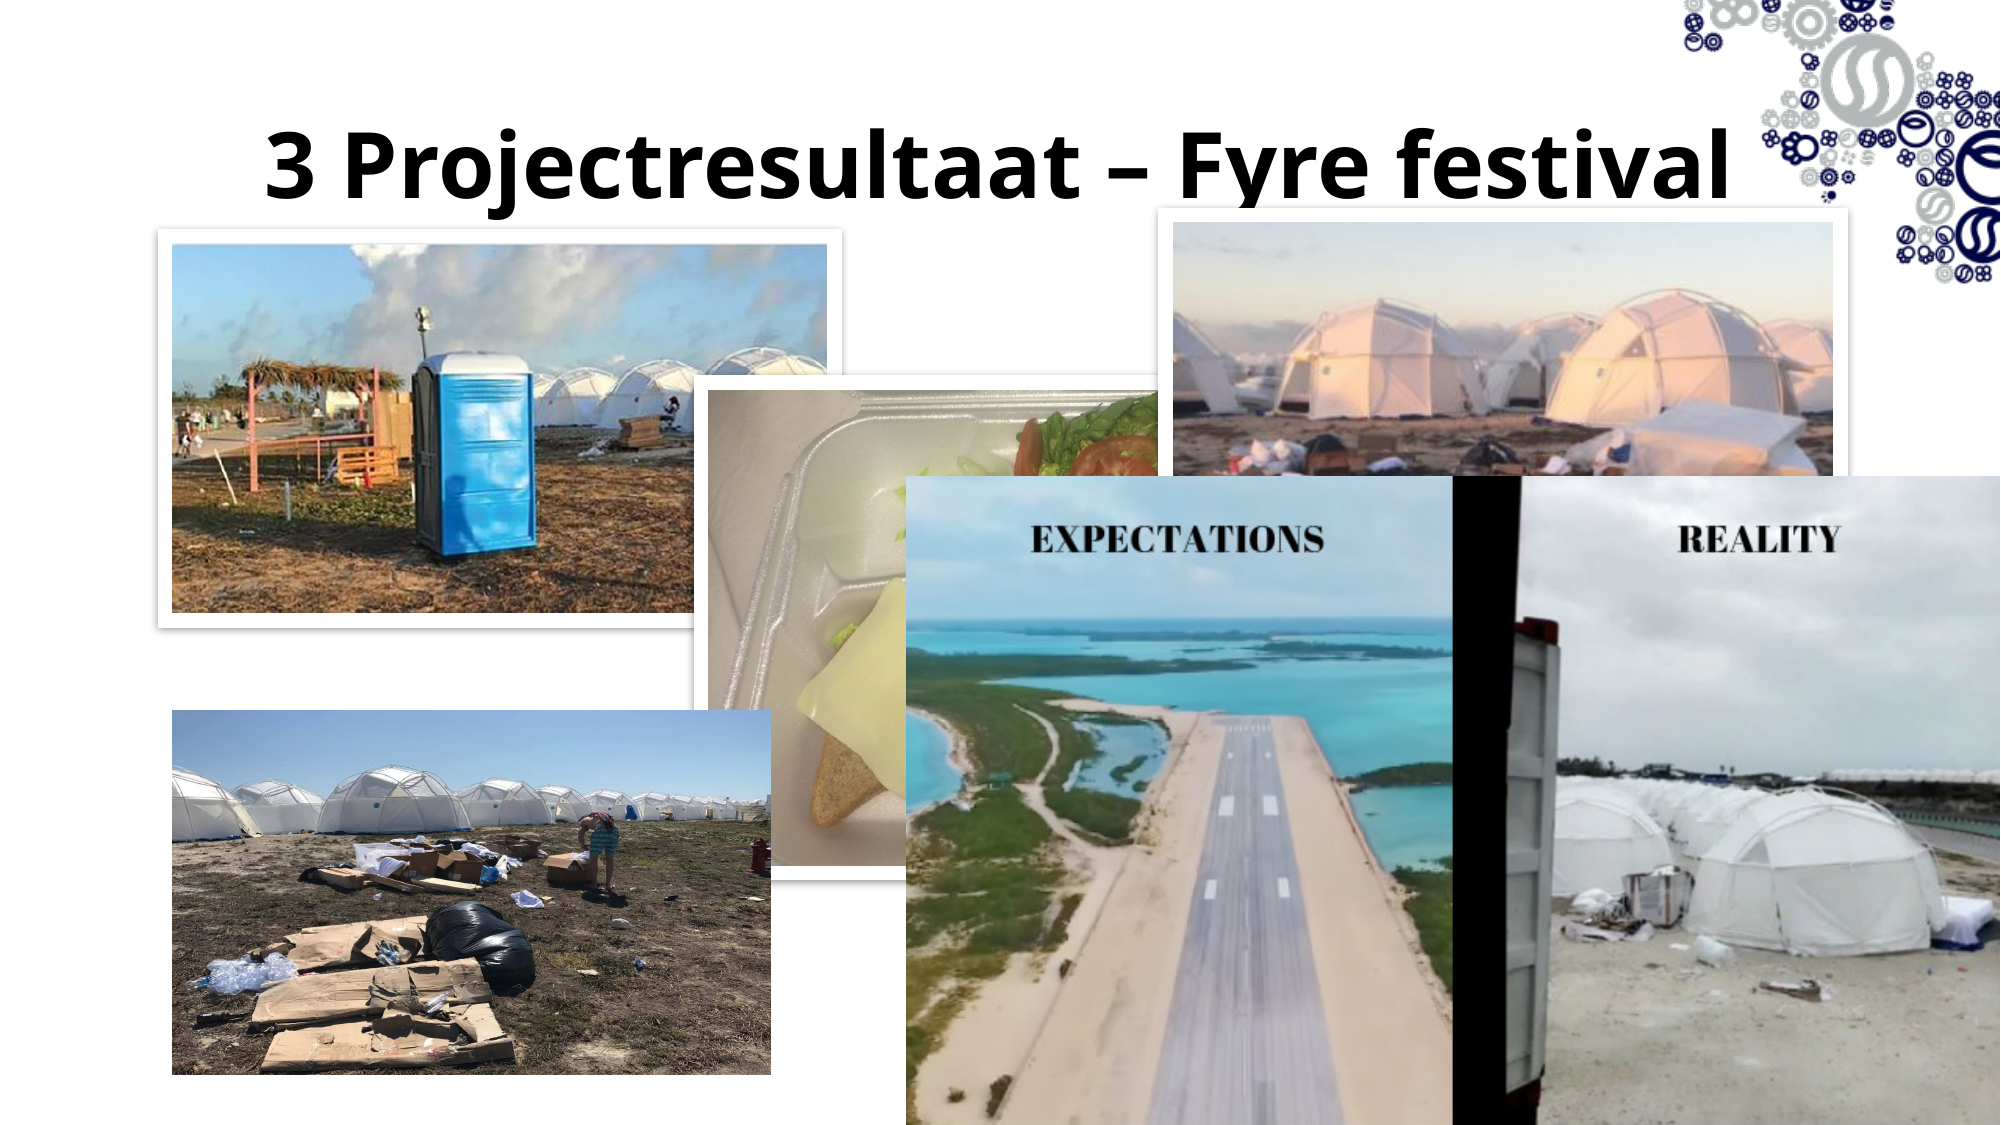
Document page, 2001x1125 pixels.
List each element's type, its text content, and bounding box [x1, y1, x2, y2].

picture [0, 0, 2000, 1125]
title 3 Projectresultaat – Fyre festival [137, 59, 1863, 278]
